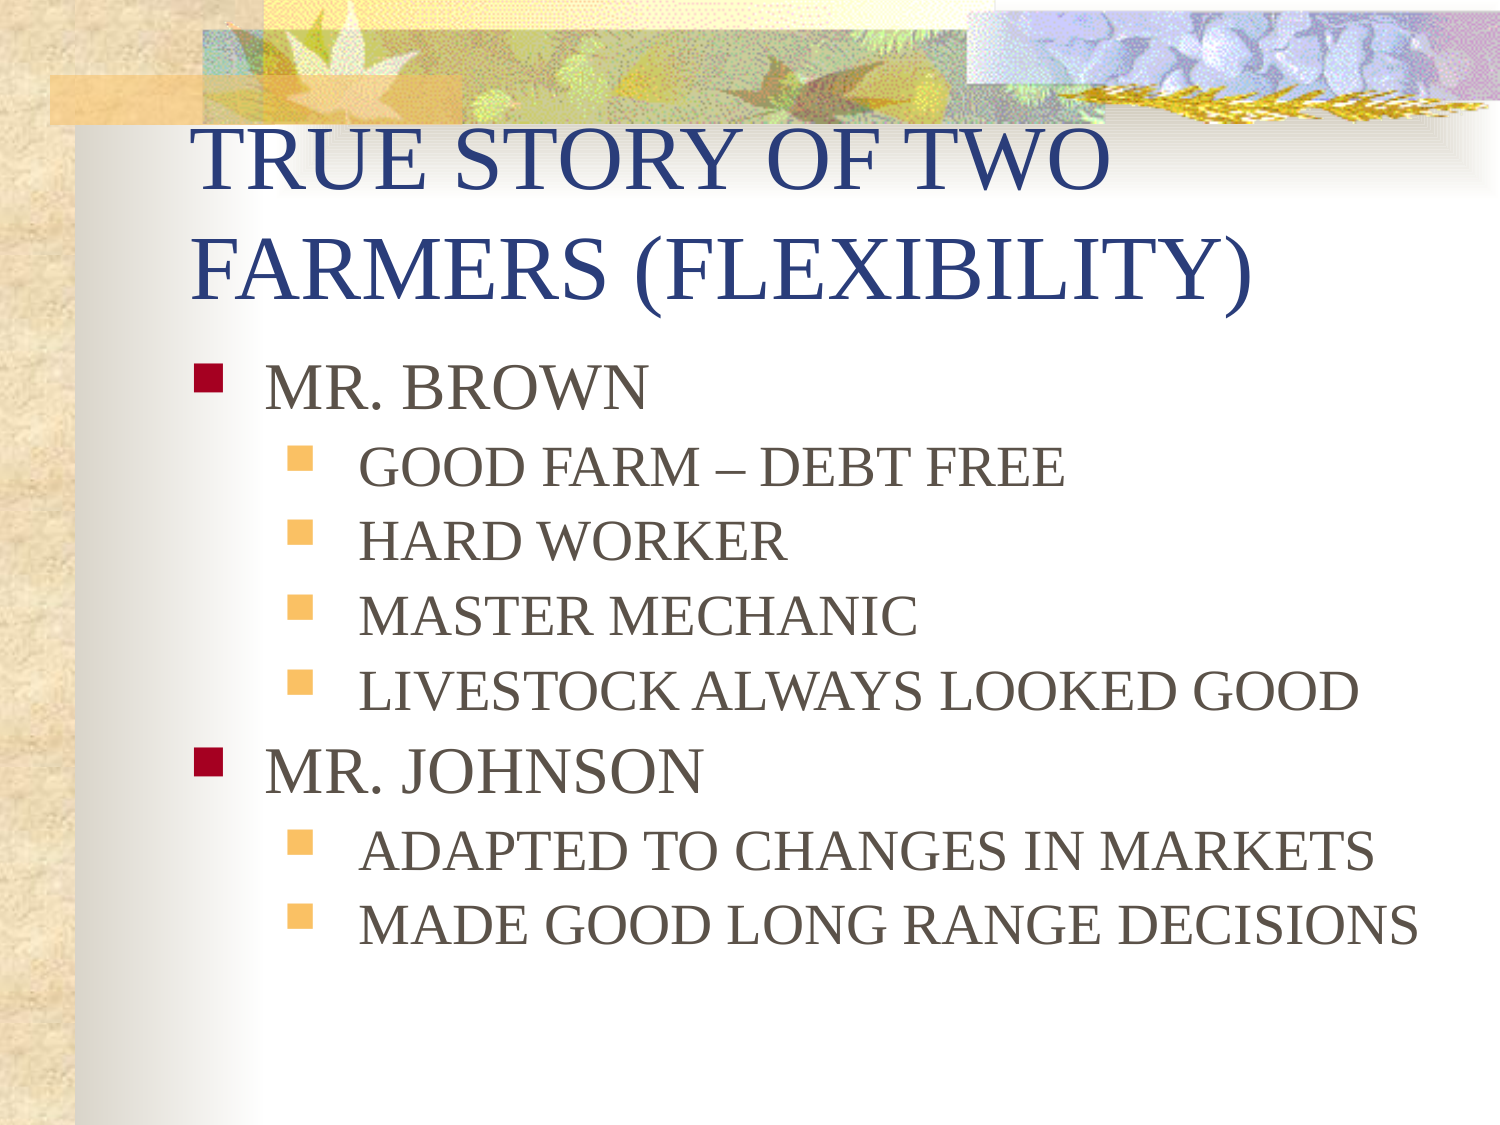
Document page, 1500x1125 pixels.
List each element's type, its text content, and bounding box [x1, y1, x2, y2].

title TRUE STORY OF TWO FARMERS (FLEXIBILITY) [174, 137, 1450, 325]
picture [0, 0, 1500, 1125]
list MR. BROWN GOOD FARM – DEBT FREE HARD WORKER MASTER MECHANIC LIVESTOCK ALWAYS LOOKED GOOD MR. JOHNSON ADAPTED TO CHANGES IN MARKETS MADE GOOD LONG RANGE DECISIONS [174, 344, 1450, 1020]
